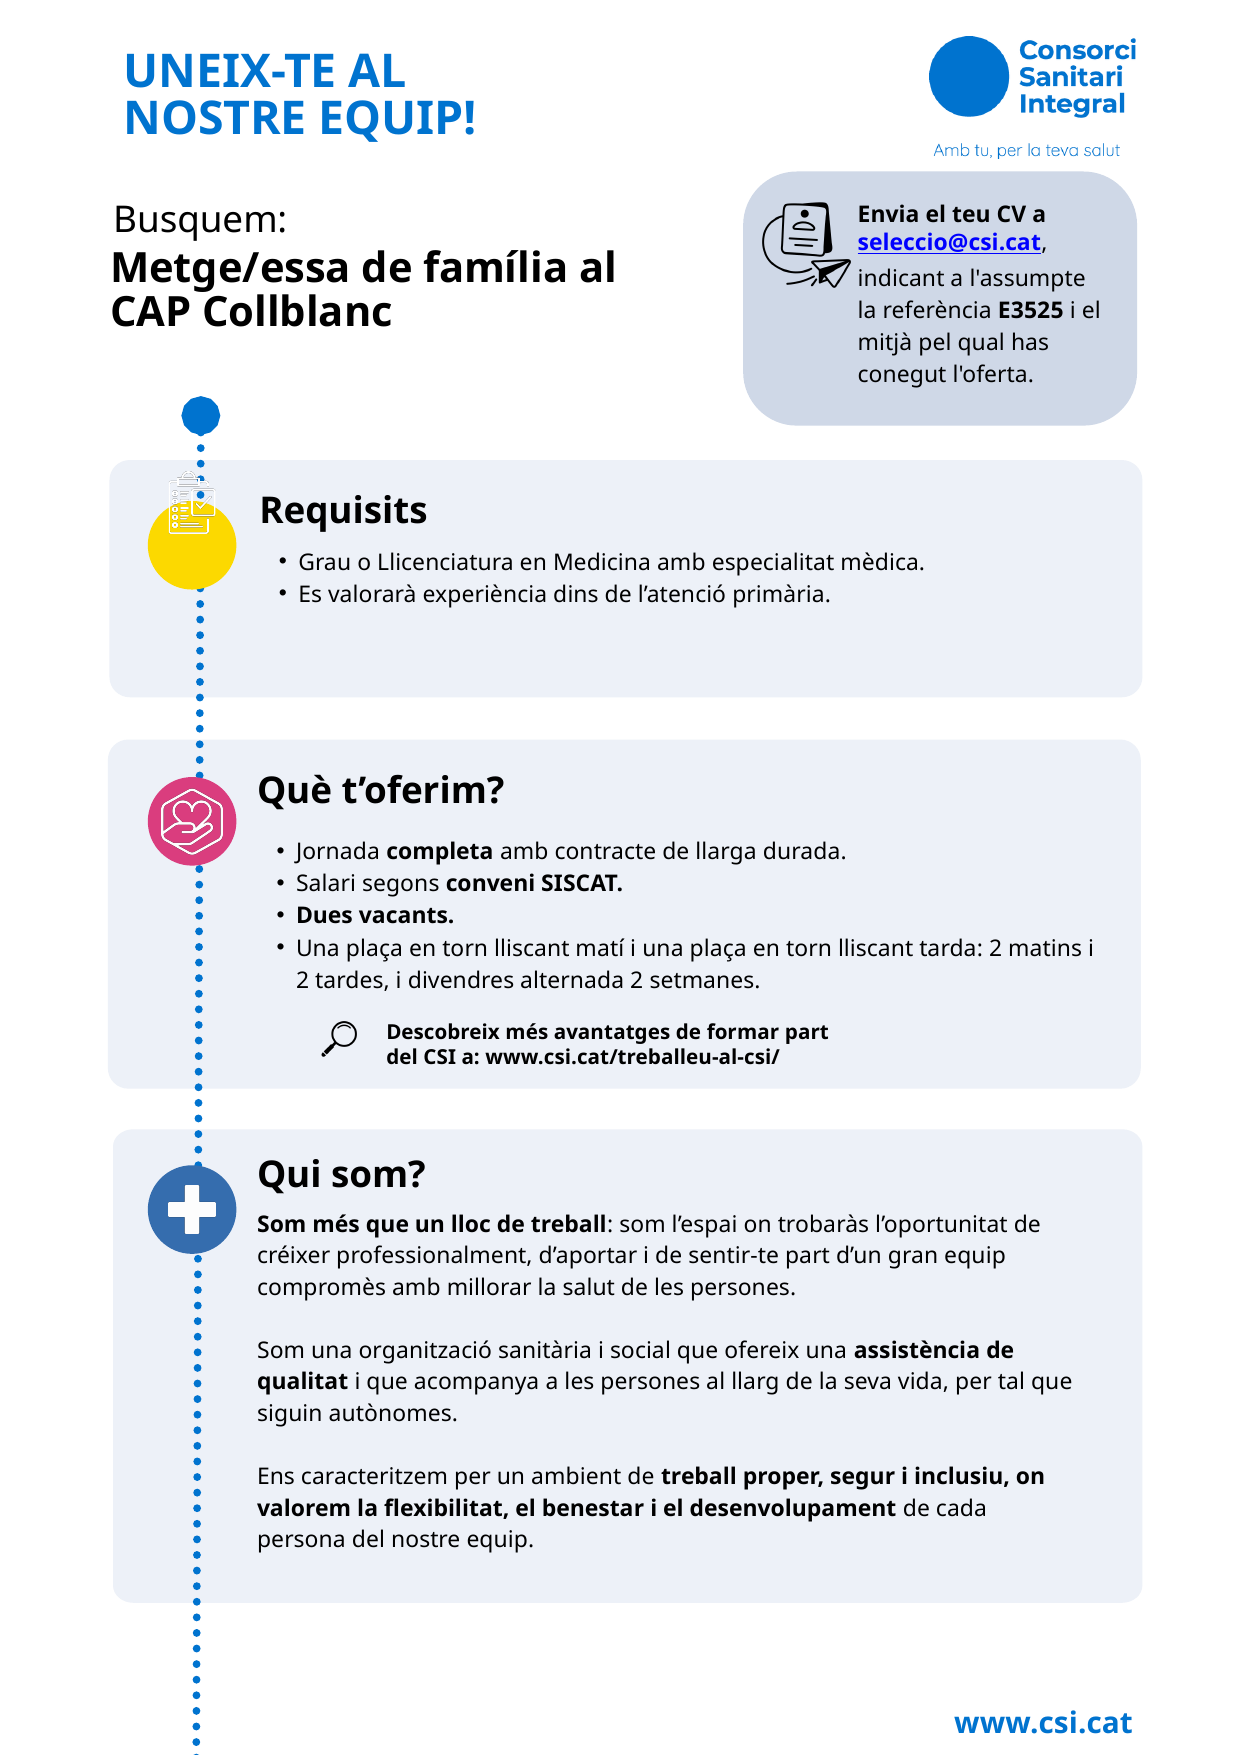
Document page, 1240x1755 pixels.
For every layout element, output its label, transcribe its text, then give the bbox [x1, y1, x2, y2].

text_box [112, 181, 737, 412]
text_box [929, 36, 1136, 159]
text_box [147, 1165, 237, 1255]
text_box www.csi.cat [954, 1707, 1240, 1740]
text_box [109, 447, 1143, 703]
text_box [742, 171, 1138, 426]
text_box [147, 776, 237, 866]
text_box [112, 1126, 1143, 1603]
text_box UNEIX-TE AL NOSTRE EQUIP! [123, 48, 597, 145]
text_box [147, 500, 237, 590]
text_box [107, 739, 1143, 1131]
text_box [191, 420, 210, 426]
